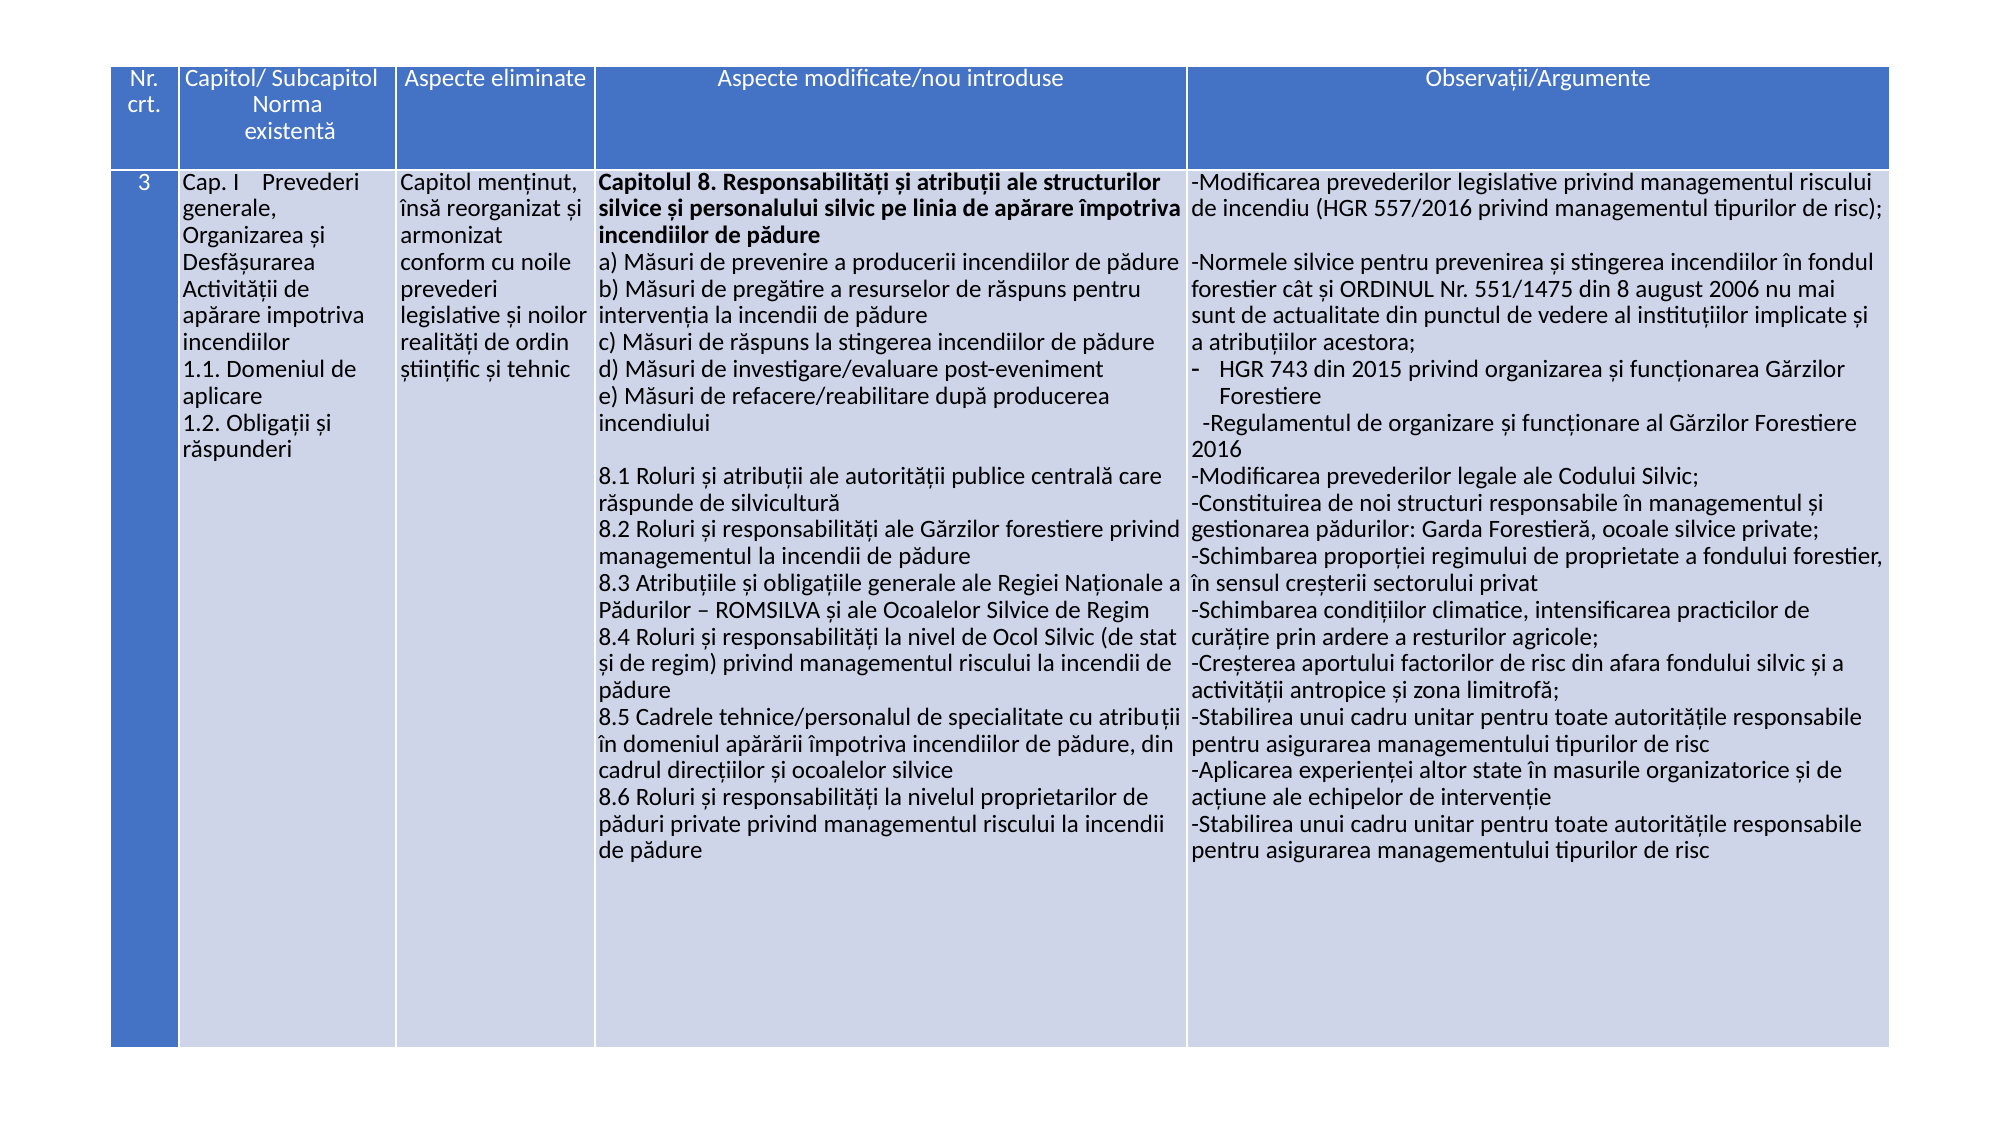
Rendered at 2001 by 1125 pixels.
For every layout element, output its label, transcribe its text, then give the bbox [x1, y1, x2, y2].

table_header Capitol/ Subcapitol Norma existentă [180, 67, 395, 169]
table_header Observații/Argumente [1188, 67, 1889, 169]
table_cell Cap. I Prevederi generale, Organizarea şi Desfăşurarea Activităţii de apărare impotriva incendiilor 1.1. Domeniul de aplicare 1.2. Obligaţii şi răspunderi [180, 171, 395, 1047]
table_cell -Modificarea prevederilor legislative privind managementul riscului de incendiu (HGR 557/2016 privind managementul tipurilor de risc); -Normele silvice pentru prevenirea și stingerea incendiilor în fondul forestier cât și ORDINUL Nr. 551/1475 din 8 august 2006 nu mai sunt de actualitate din punctul de vedere al instituțiilor implicate și a atribuțiilor acestora; HGR 743 din 2015 privind organizarea și funcționarea Gărzilor Forestiere -Regulamentul de organizare și funcționare al Gărzilor Forestiere 2016 -Modificarea prevederilor legale ale Codului Silvic; -Constituirea de noi structuri responsabile în managementul și gestionarea pădurilor: Garda Forestieră, ocoale silvice private; -Schimbarea proporției regimului de proprietate a fondului forestier, în sensul creșterii sectorului privat -Schimbarea condițiilor climatice, intensificarea practicilor de curățire prin ardere a resturilor agricole; -Creșterea aportului factorilor de risc din afara fondului silvic și a activității antropice și zona limitrofă; -Stabilirea unui cadru unitar pentru toate autoritățile responsabile pentru asigurarea managementului tipurilor de risc -Aplicarea experienței altor state în masurile organizatorice și de acțiune ale echipelor de intervenție -Stabilirea unui cadru unitar pentru toate autoritățile responsabile pentru asigurarea managementului tipurilor de risc [1188, 171, 1889, 1047]
table_cell 3 [111, 171, 178, 1047]
table_header Aspecte eliminate [397, 67, 594, 169]
table_header Aspecte modificate/nou introduse [596, 67, 1186, 169]
table_cell Capitol menținut, însă reorganizat și armonizat conform cu noile prevederi legislative și noilor realități de ordin științific și tehnic [397, 171, 594, 1047]
table_header Nr. crt. [111, 67, 178, 169]
table_cell Capitolul 8. Responsabilități și atribuții ale structurilor silvice și personalului silvic pe linia de apărare împotriva incendiilor de pădure a) Măsuri de prevenire a producerii incendiilor de pădure b) Măsuri de pregătire a resurselor de răspuns pentru intervenția la incendii de pădure c) Măsuri de răspuns la stingerea incendiilor de pădure d) Măsuri de investigare/evaluare post-eveniment e) Măsuri de refacere/reabilitare după producerea incendiului 8.1 Roluri și atribuții ale autorității publice centrală care răspunde de silvicultură 8.2 Roluri și responsabilități ale Gărzilor forestiere privind managementul la incendii de pădure 8.3 Atribuțiile și obligațiile generale ale Regiei Naționale a Pădurilor – ROMSILVA și ale Ocoalelor Silvice de Regim 8.4 Roluri și responsabilități la nivel de Ocol Silvic (de stat și de regim) privind managementul riscului la incendii de pădure 8.5 Cadrele tehnice/personalul de specialitate cu atribuţii în domeniul apărării împotriva incendiilor de pădure, din cadrul direcțiilor și ocoalelor silvice 8.6 Roluri și responsabilități la nivelul proprietarilor de păduri private privind managementul riscului la incendii de pădure [596, 171, 1186, 1047]
